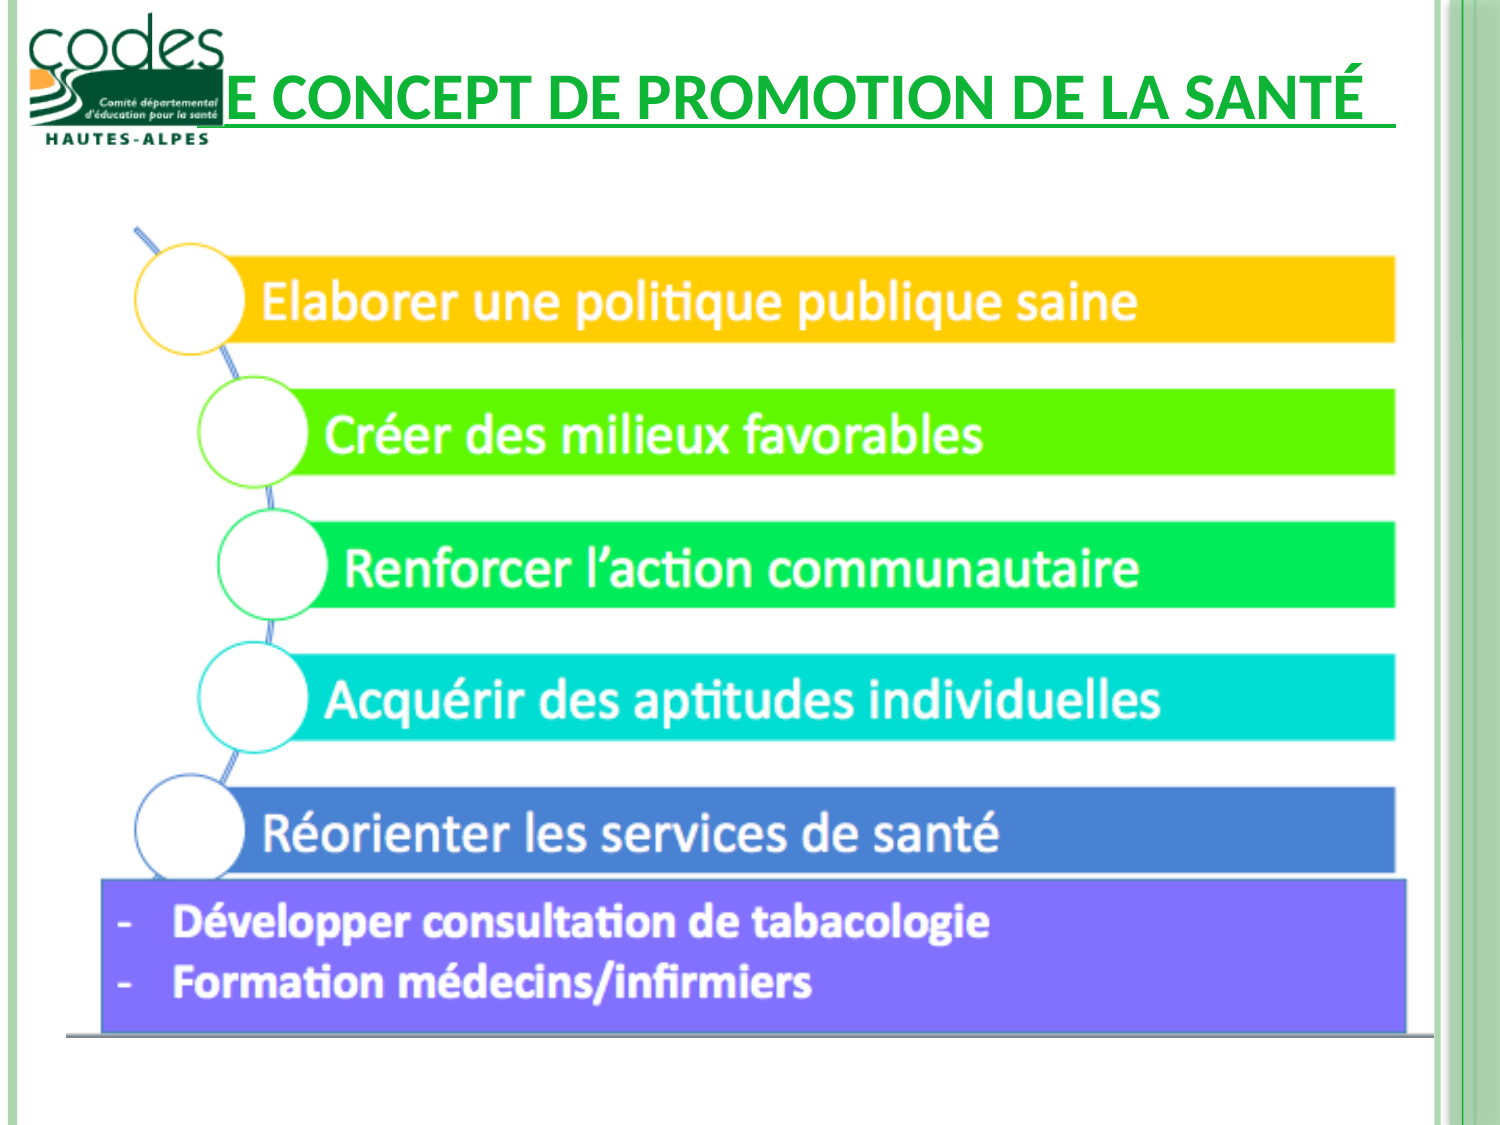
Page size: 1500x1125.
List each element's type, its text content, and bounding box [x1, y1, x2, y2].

picture [66, 184, 1434, 1039]
text_box Le concept de Promotion de la Santé [252, 14, 1422, 140]
picture [28, 0, 246, 156]
